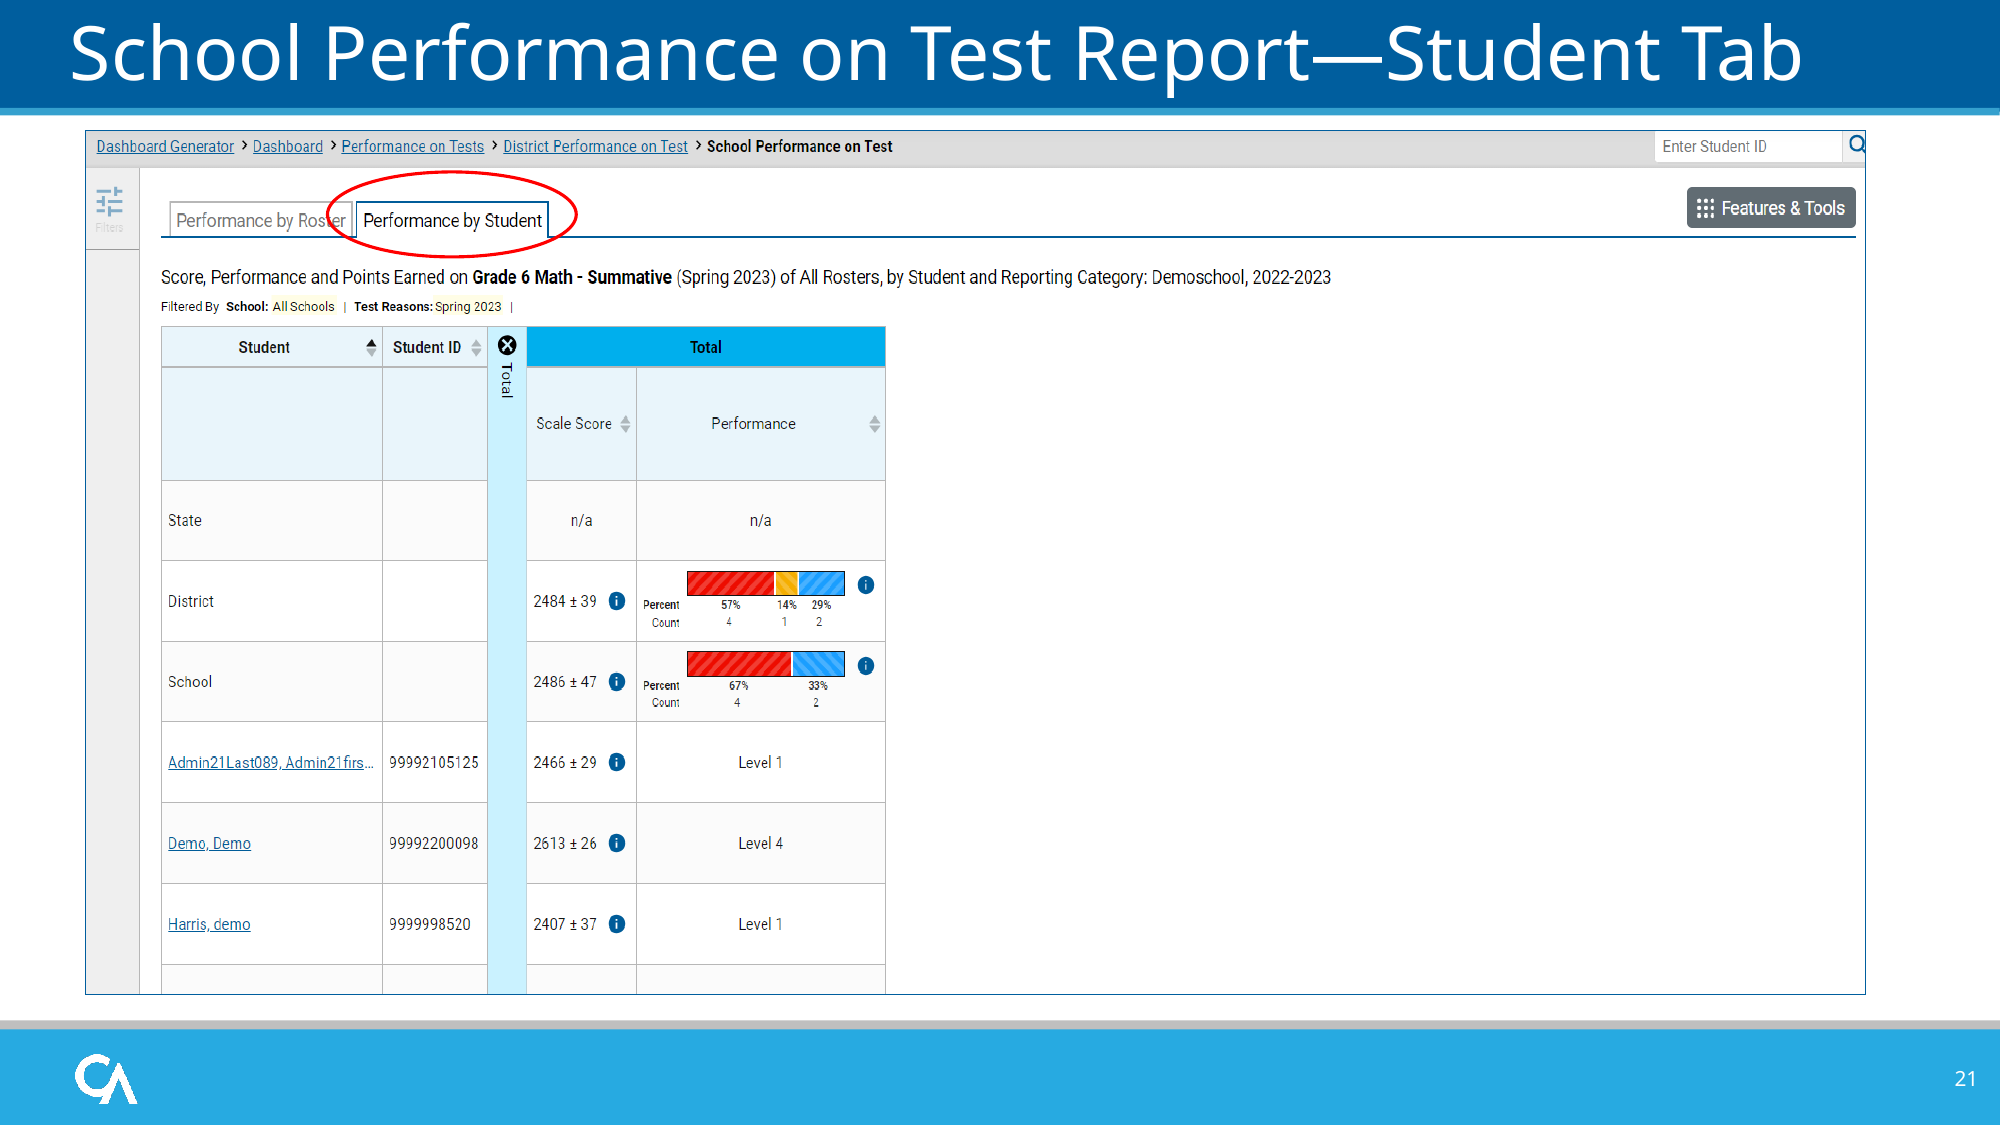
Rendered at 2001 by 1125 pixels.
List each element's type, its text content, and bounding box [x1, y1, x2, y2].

title School Performance on Test Report—Student Tab [69, 10, 1935, 96]
picture [75, 1054, 138, 1104]
slide_number 21 [1877, 1057, 1993, 1103]
picture [85, 130, 1865, 995]
